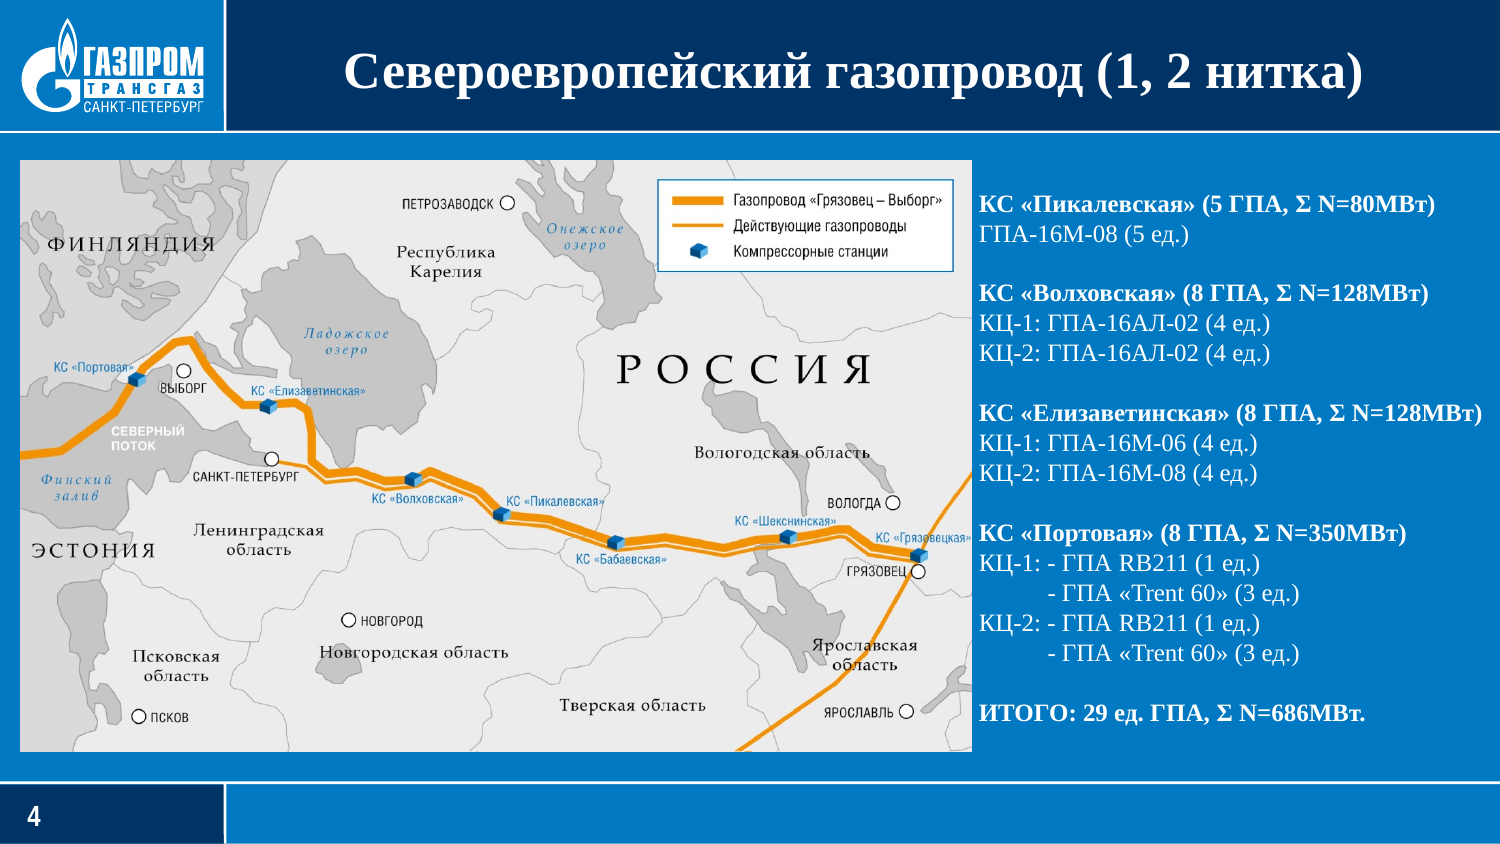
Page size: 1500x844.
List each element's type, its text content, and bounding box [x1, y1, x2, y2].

picture [20, 160, 972, 752]
text_box [0, 782, 244, 842]
text_box КС «Пикалевская» (5 ГПА, Σ N=80МВт) ГПА-16М-08 (5 ед.) КС «Волховская» (8 ГПА, Σ N=128МВт) КЦ-1: ГПА-16АЛ-02 (4 ед.) КЦ-2: ГПА-16АЛ-02 (4 ед.) КС «Елизаветинская» (8 ГПА, Σ N=128МВт) КЦ-1: ГПА-16М-06 (4 ед.) КЦ-2: ГПА-16М-08 (4 ед.) КС «Портовая» (8 ГПА, Σ N=350МВт) КЦ-1: - ГПА RB211 (1 ед.) - ГПА «Trent 60» (3 ед.) КЦ-2: - ГПА RB211 (1 ед.) - ГПА «Trent 60» (3 ед.) ИТОГО: 29 ед. ГПА, Σ N=686МВт. [978, 179, 1500, 734]
text_box Североевропейский газопровод (1, 2 нитка) [227, 5, 1480, 130]
